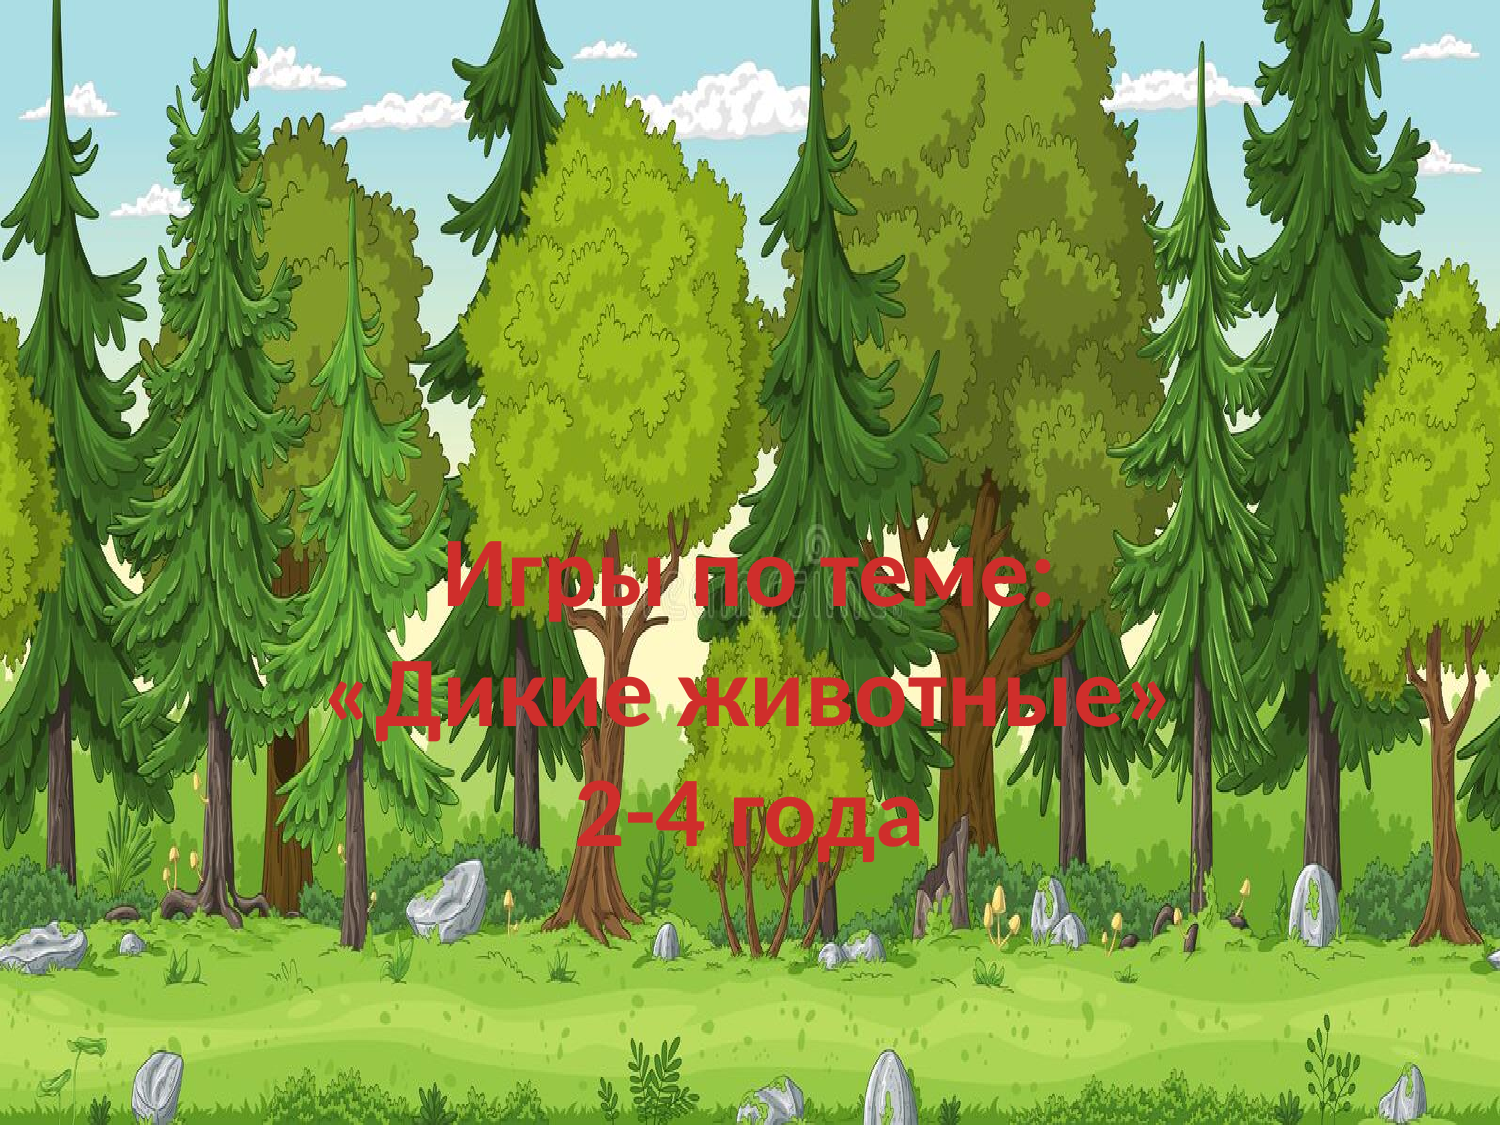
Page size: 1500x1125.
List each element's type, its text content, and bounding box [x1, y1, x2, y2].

picture [0, 0, 1500, 1125]
title Игры по теме: «Дикие животные» 2-4 года [75, 302, 1425, 1071]
